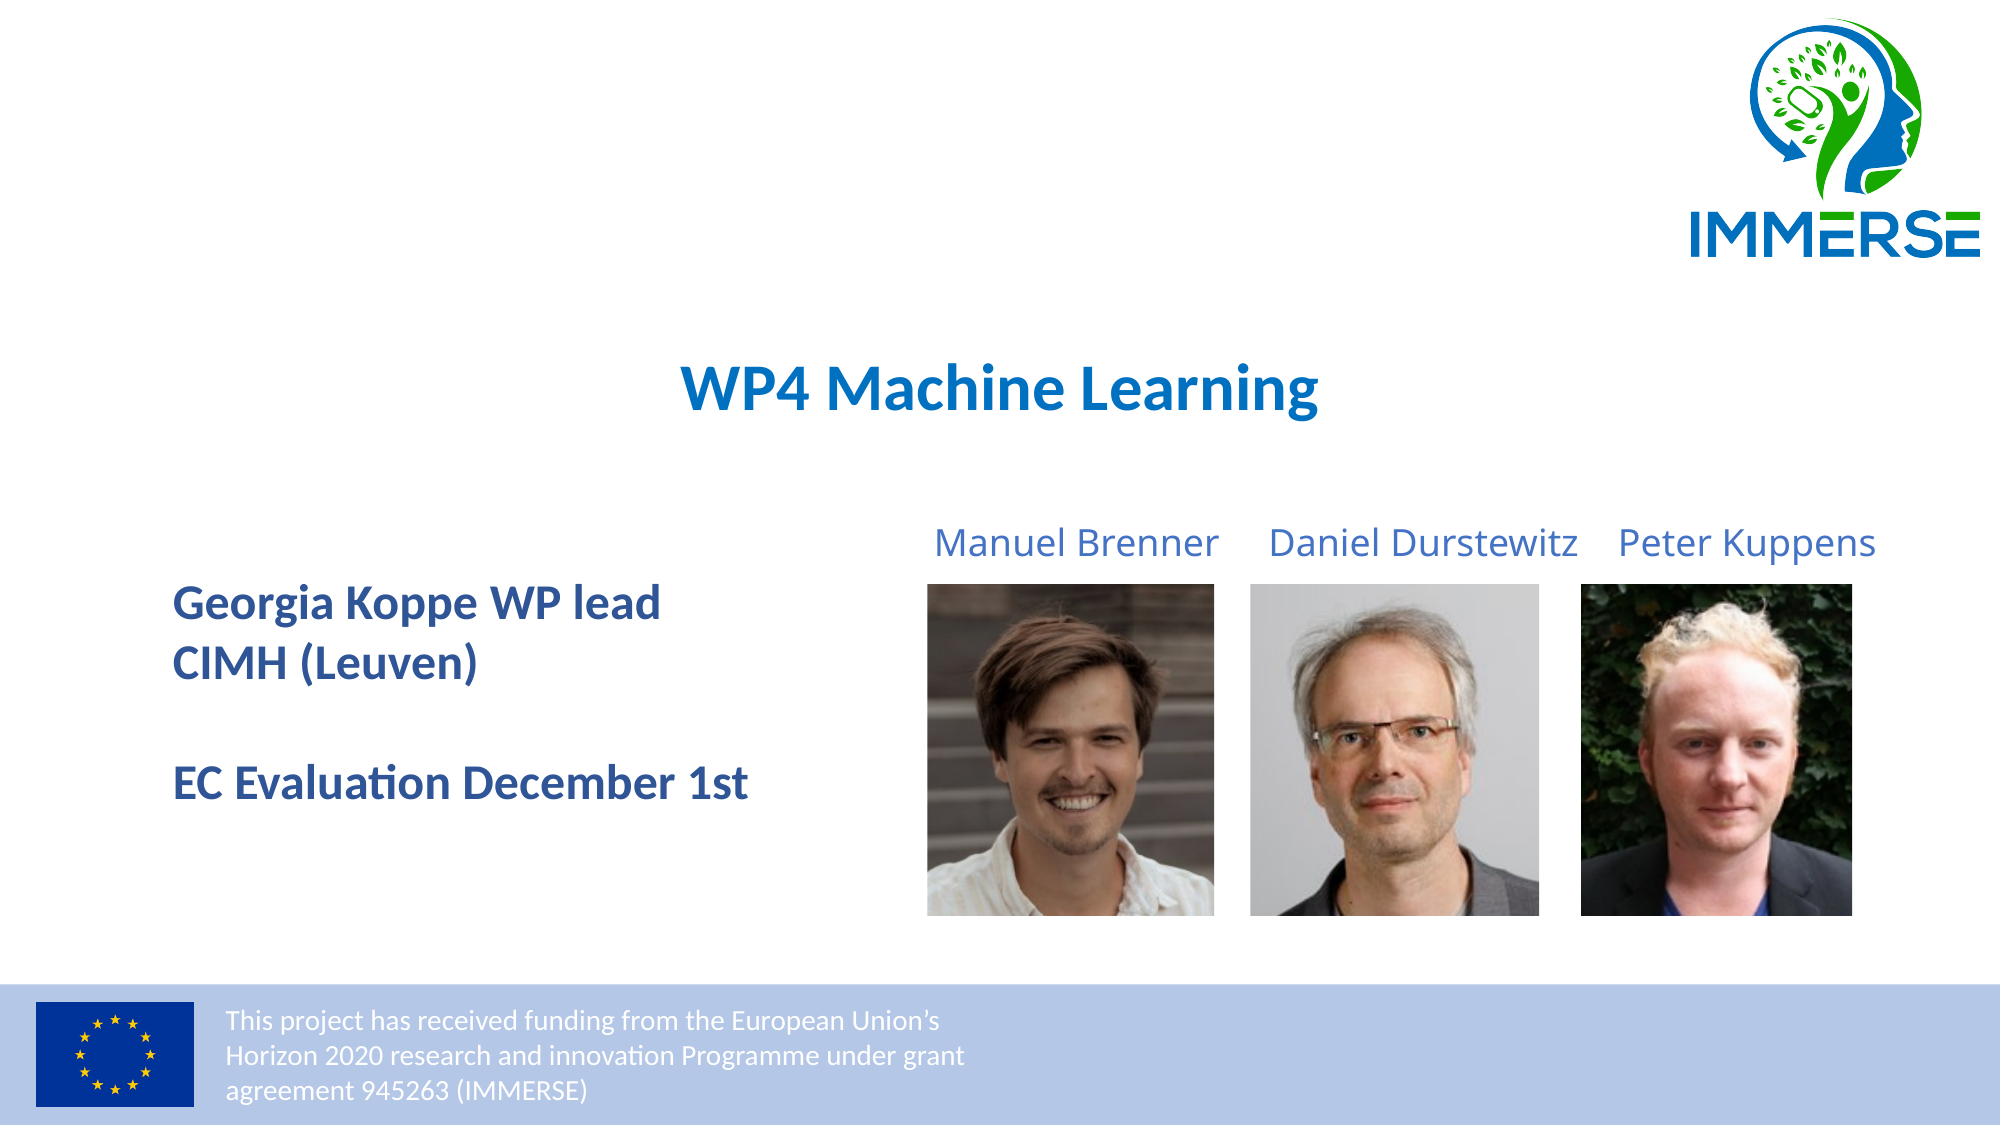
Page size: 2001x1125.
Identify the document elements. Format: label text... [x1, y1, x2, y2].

text_box Georgia Koppe WP lead CIMH (Leuven) EC Evaluation December 1st [158, 562, 1503, 818]
text_box WP4 Machine Learning [71, 336, 1929, 432]
text_box Manuel Brenner Daniel Durstewitz Peter Kuppens [919, 511, 2000, 572]
text_box This project has received funding from the European Union’s Horizon 2020 research and innovation Programme under grant agreement 945263 (IMMERSE) [210, 994, 1000, 1114]
text_box [0, 983, 2000, 1125]
picture [1691, 18, 1980, 258]
picture [927, 584, 1215, 916]
picture [1581, 584, 1853, 916]
picture [36, 1002, 194, 1107]
picture [1250, 584, 1540, 916]
